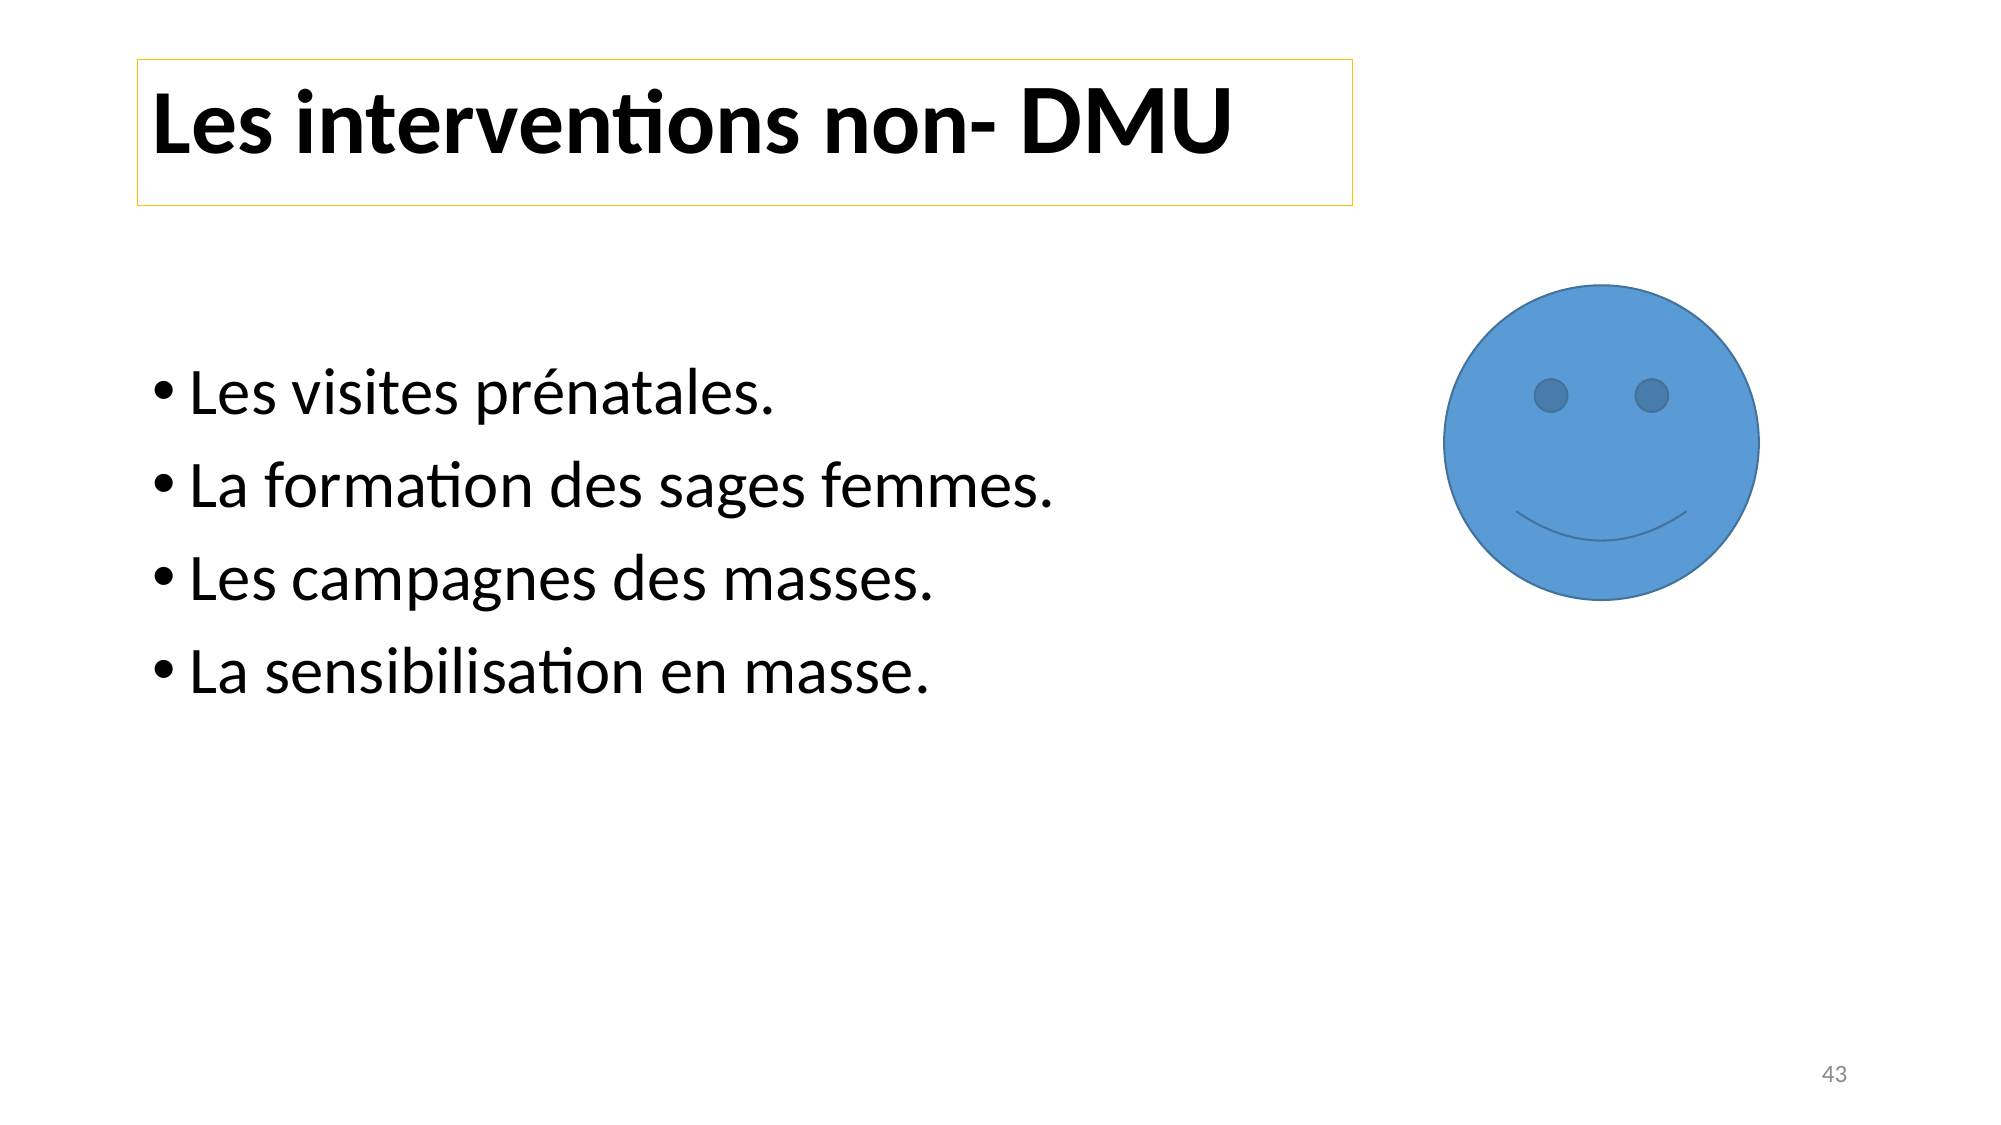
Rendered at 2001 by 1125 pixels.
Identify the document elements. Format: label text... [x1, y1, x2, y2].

text_box [1443, 284, 1760, 602]
list Les visites prénatales. La formation des sages femmes. Les campagnes des masses. La sensibilisation en masse. [137, 350, 1353, 721]
title Les interventions non- DMU [137, 59, 1353, 206]
slide_number 43 [1412, 1042, 1863, 1103]
